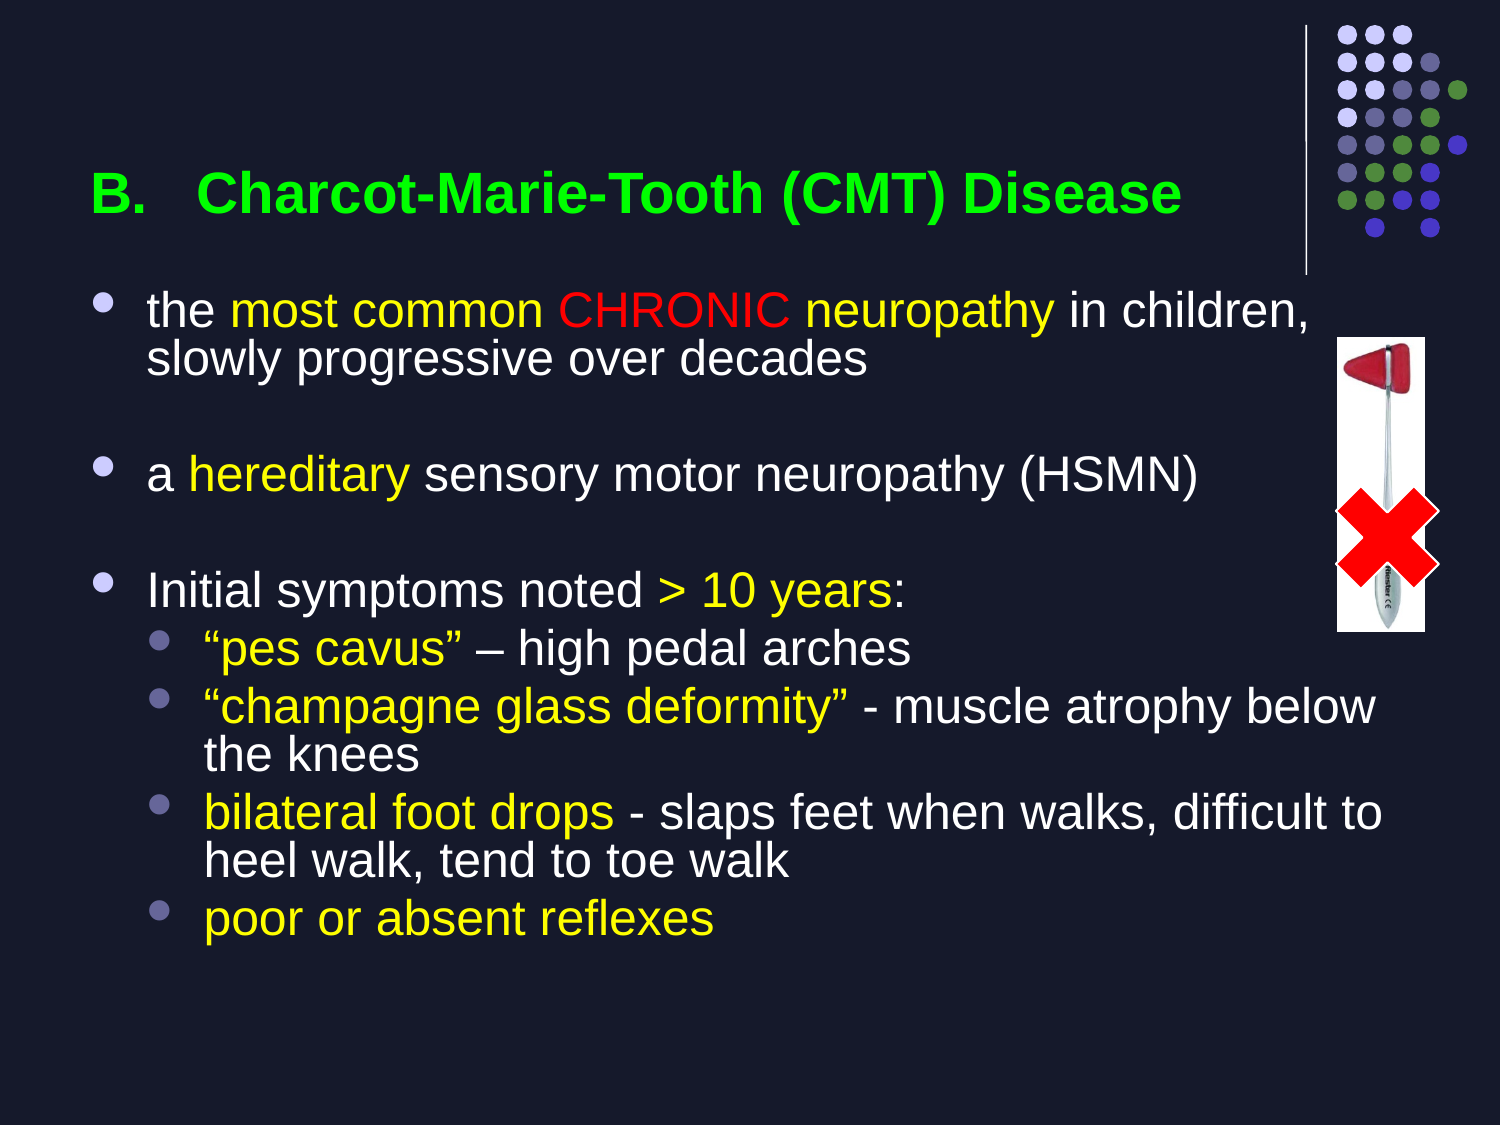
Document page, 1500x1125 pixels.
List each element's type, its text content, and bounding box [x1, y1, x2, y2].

list the most common CHRONIC neuropathy in children, slowly progressive over decades a hereditary sensory motor neuropathy (HSMN) Initial symptoms noted > 10 years: “pes cavus” – high pedal arches “champagne glass deformity” - muscle atrophy below the knees bilateral foot drops - slaps feet when walks, difficult to heel walk, tend to toe walk poor or absent reflexes [74, 281, 1426, 1006]
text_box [1312, 337, 1463, 632]
title B. Charcot-Marie-Tooth (CMT) Disease [74, 19, 1313, 233]
